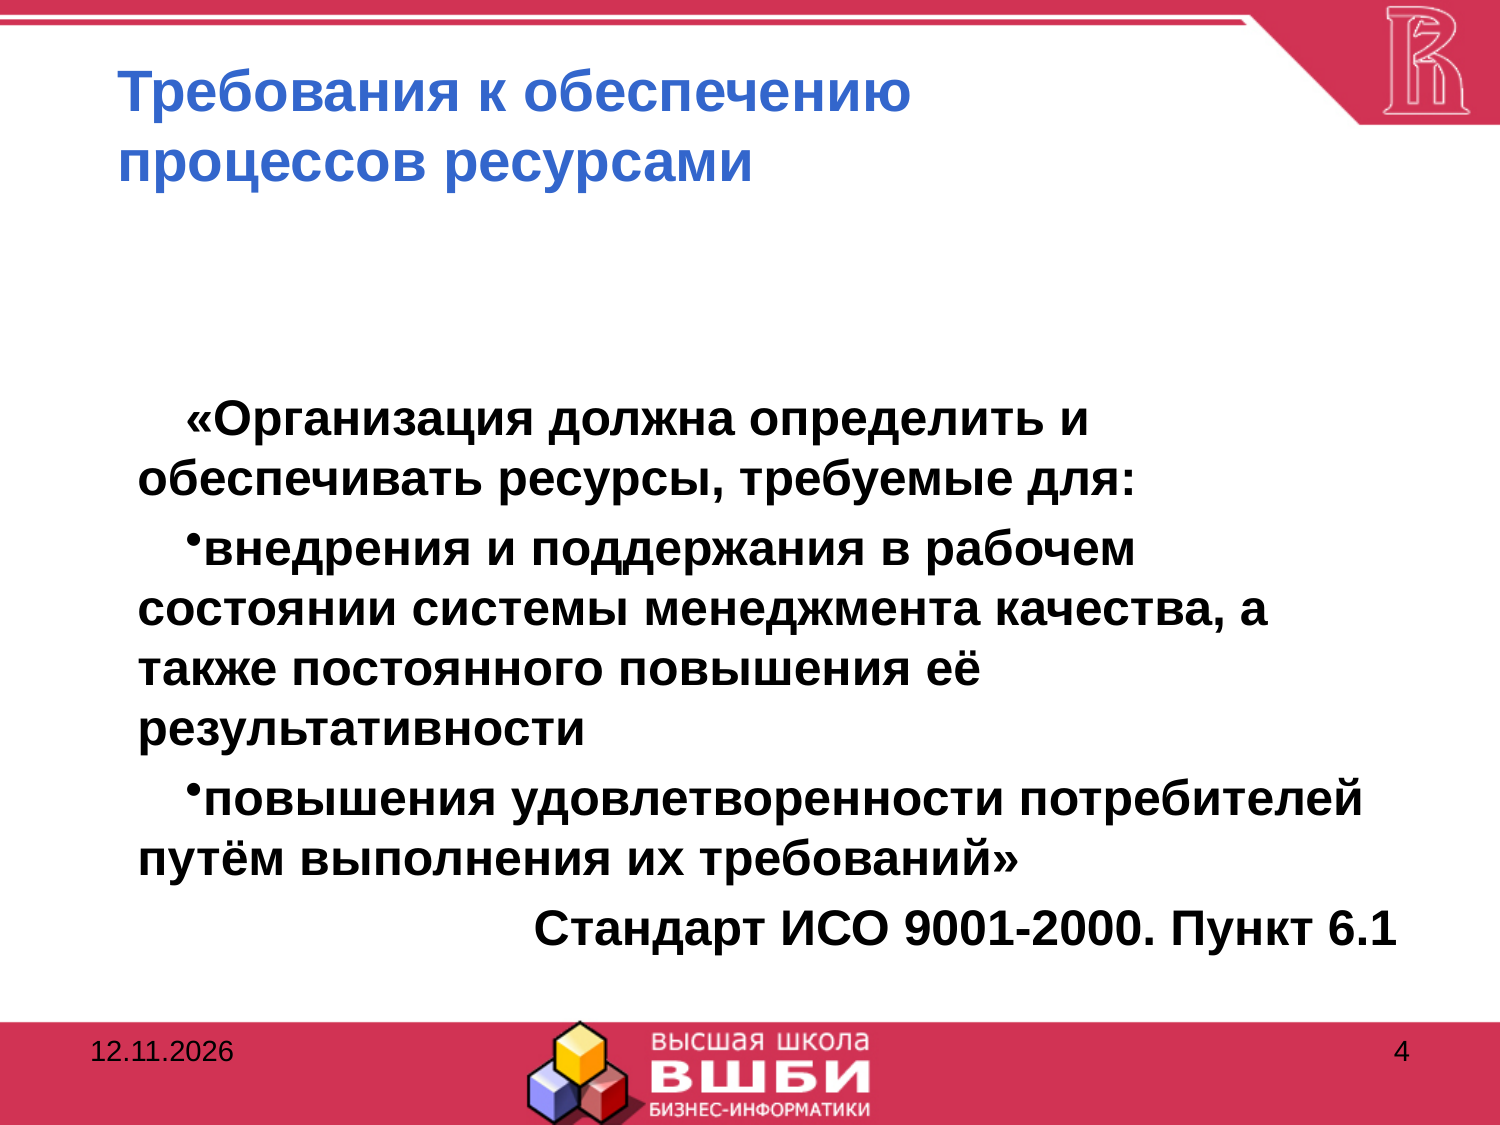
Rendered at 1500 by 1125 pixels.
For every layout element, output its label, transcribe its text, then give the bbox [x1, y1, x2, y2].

list «Организация должна определить и обеспечивать ресурсы, требуемые для: внедрения и поддержания в рабочем состоянии системы менеджмента качества, а также постоянного повышения её результативности повышения удовлетворенности потребителей путём выполнения их требований» Стандарт ИСО 9001-2000. Пункт 6.1 [122, 378, 1413, 879]
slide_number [75, 1024, 425, 1103]
picture [0, 0, 1500, 1125]
title Требования к обеспечению процессов ресурсами [102, 37, 1247, 208]
slide_number 4 [1074, 1024, 1425, 1103]
